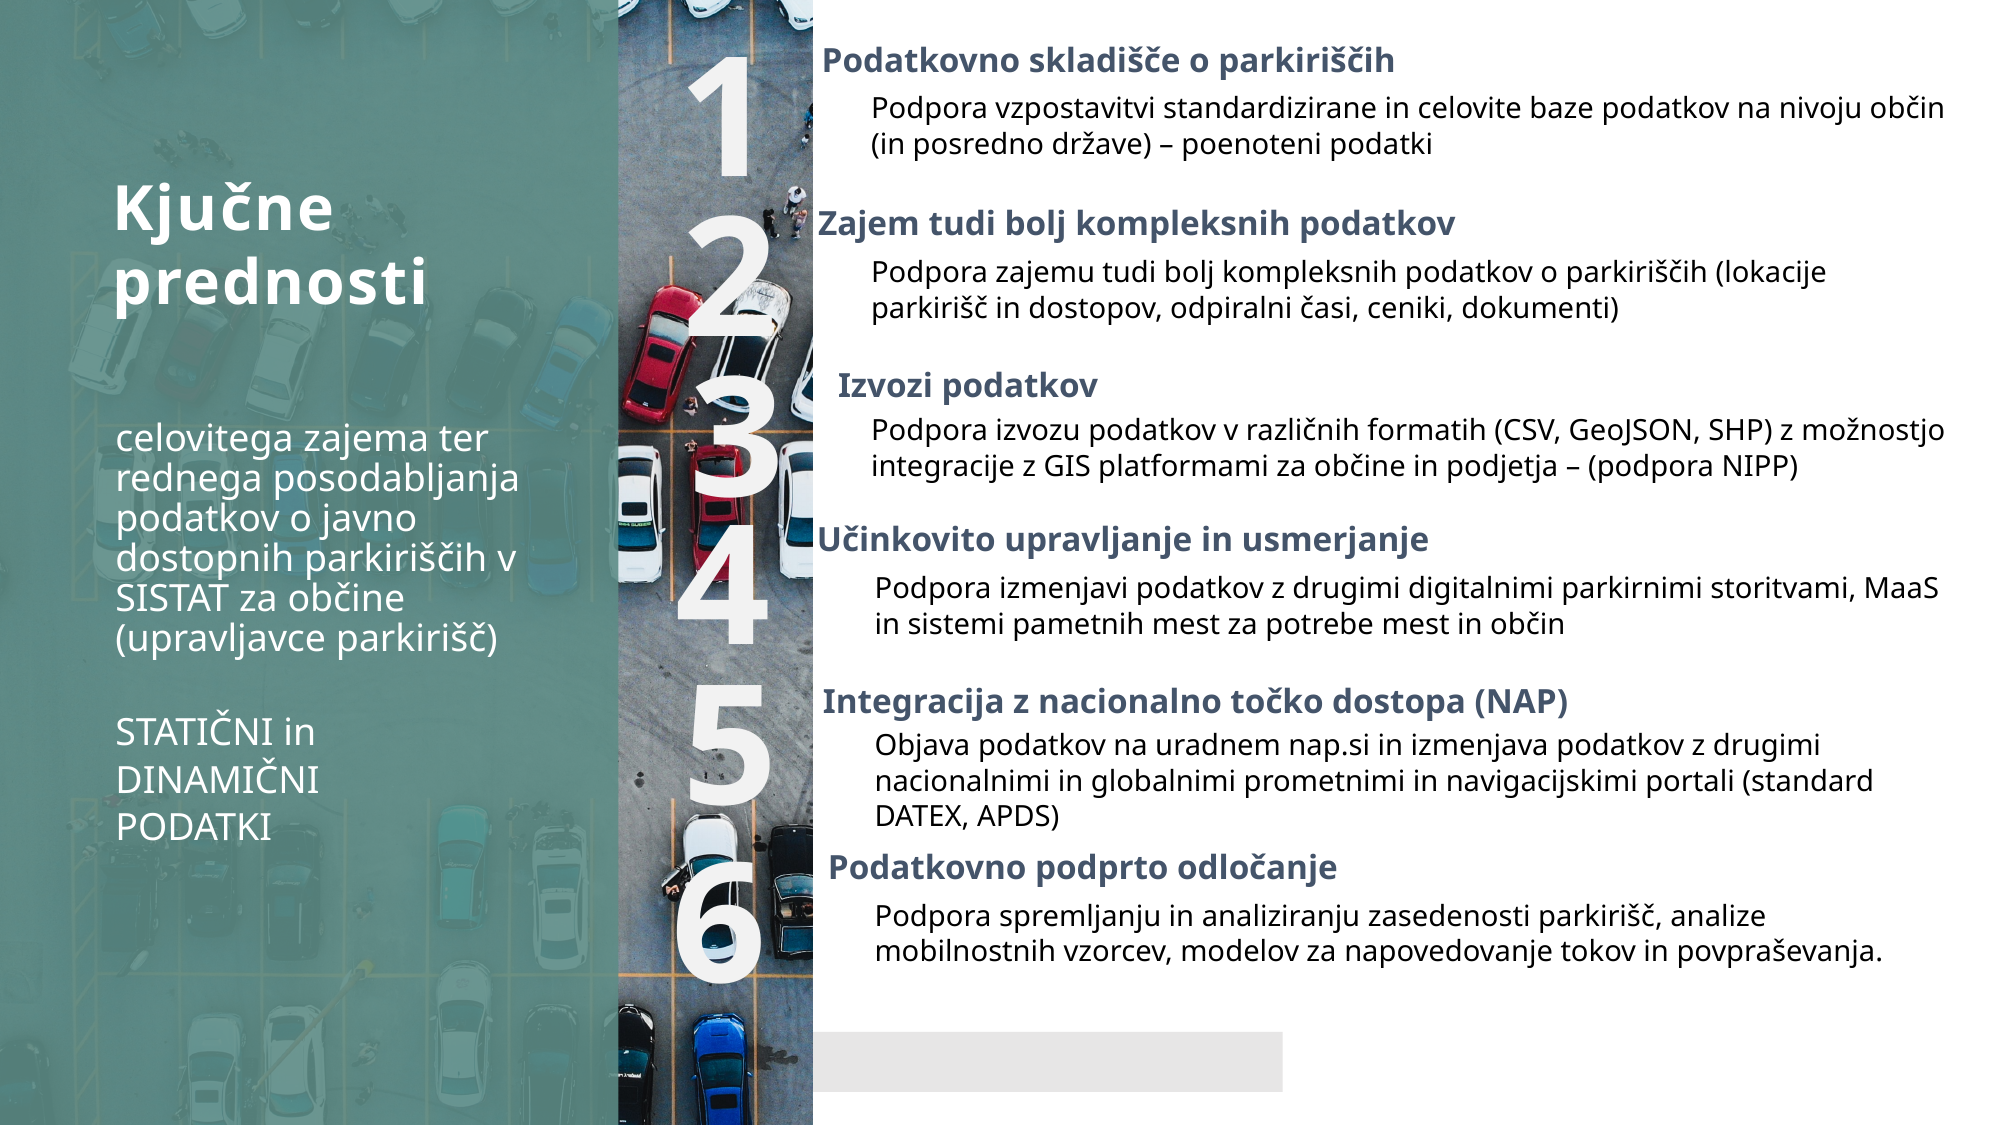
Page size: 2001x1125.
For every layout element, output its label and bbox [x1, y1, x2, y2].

picture [0, 0, 813, 1125]
text_box [667, 630, 1966, 848]
text_box [674, 380, 1966, 470]
text_box [657, 808, 1966, 1026]
text_box [664, 2, 1966, 220]
text_box [667, 162, 1966, 380]
text_box [660, 470, 1985, 688]
